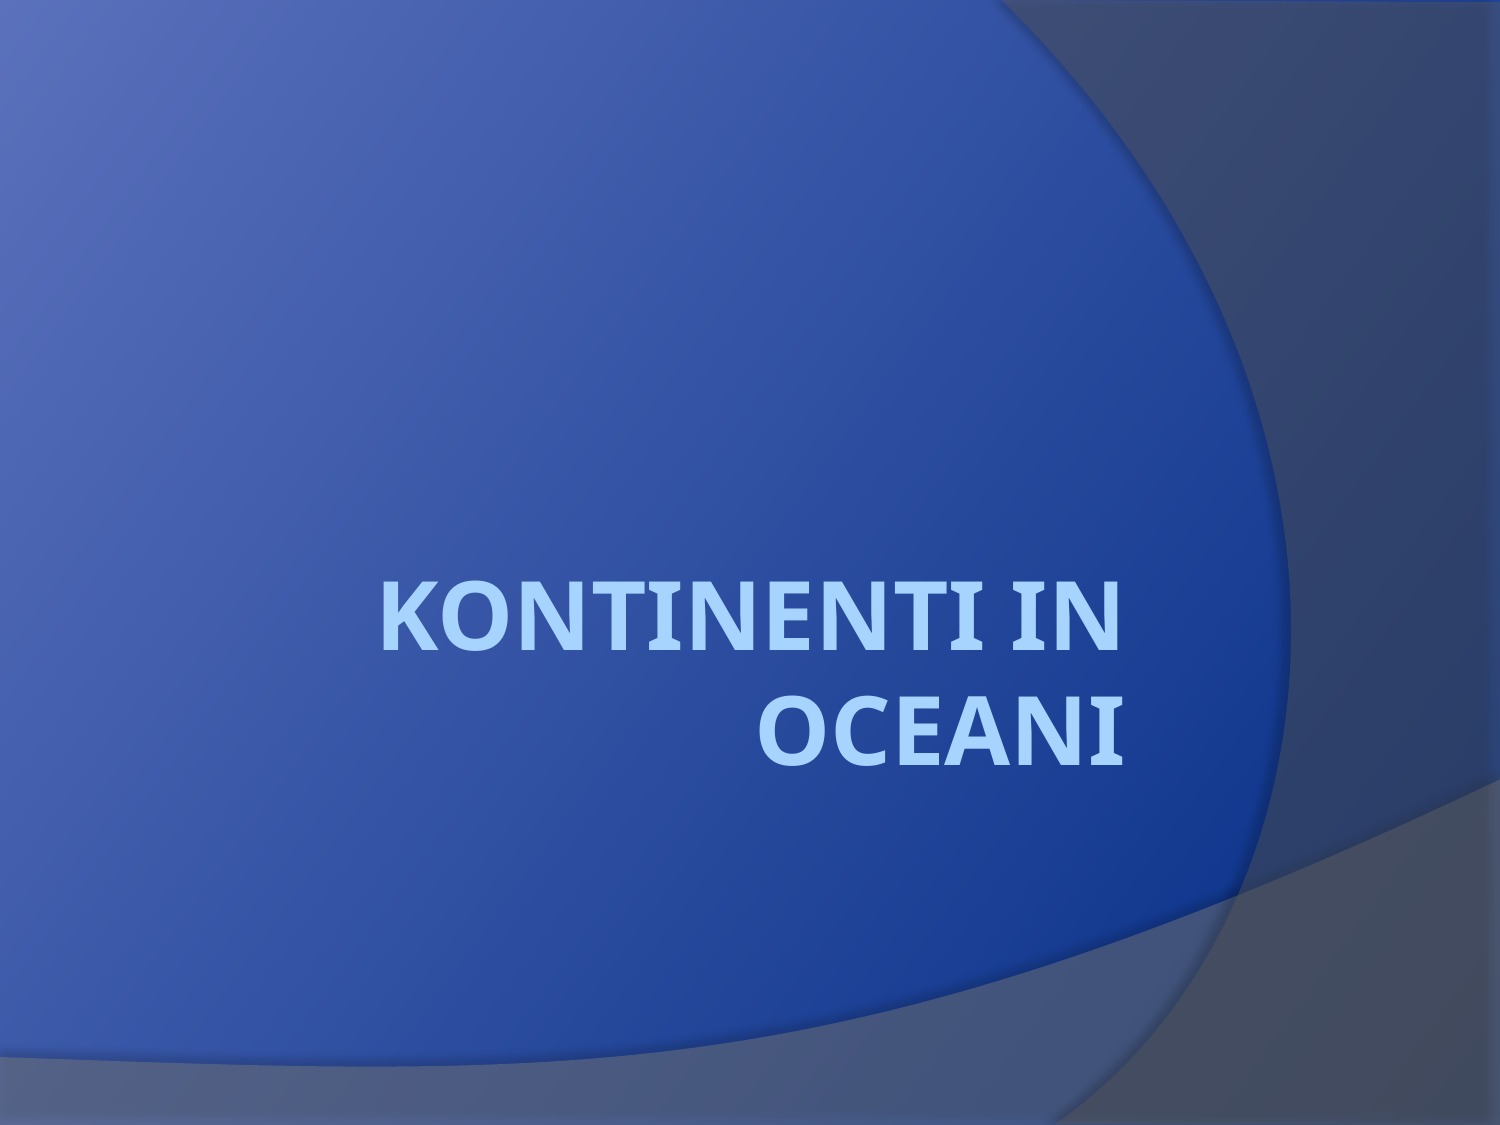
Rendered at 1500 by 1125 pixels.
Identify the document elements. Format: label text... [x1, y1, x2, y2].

title KONTINENTI IN OCEANI [70, 547, 1134, 925]
